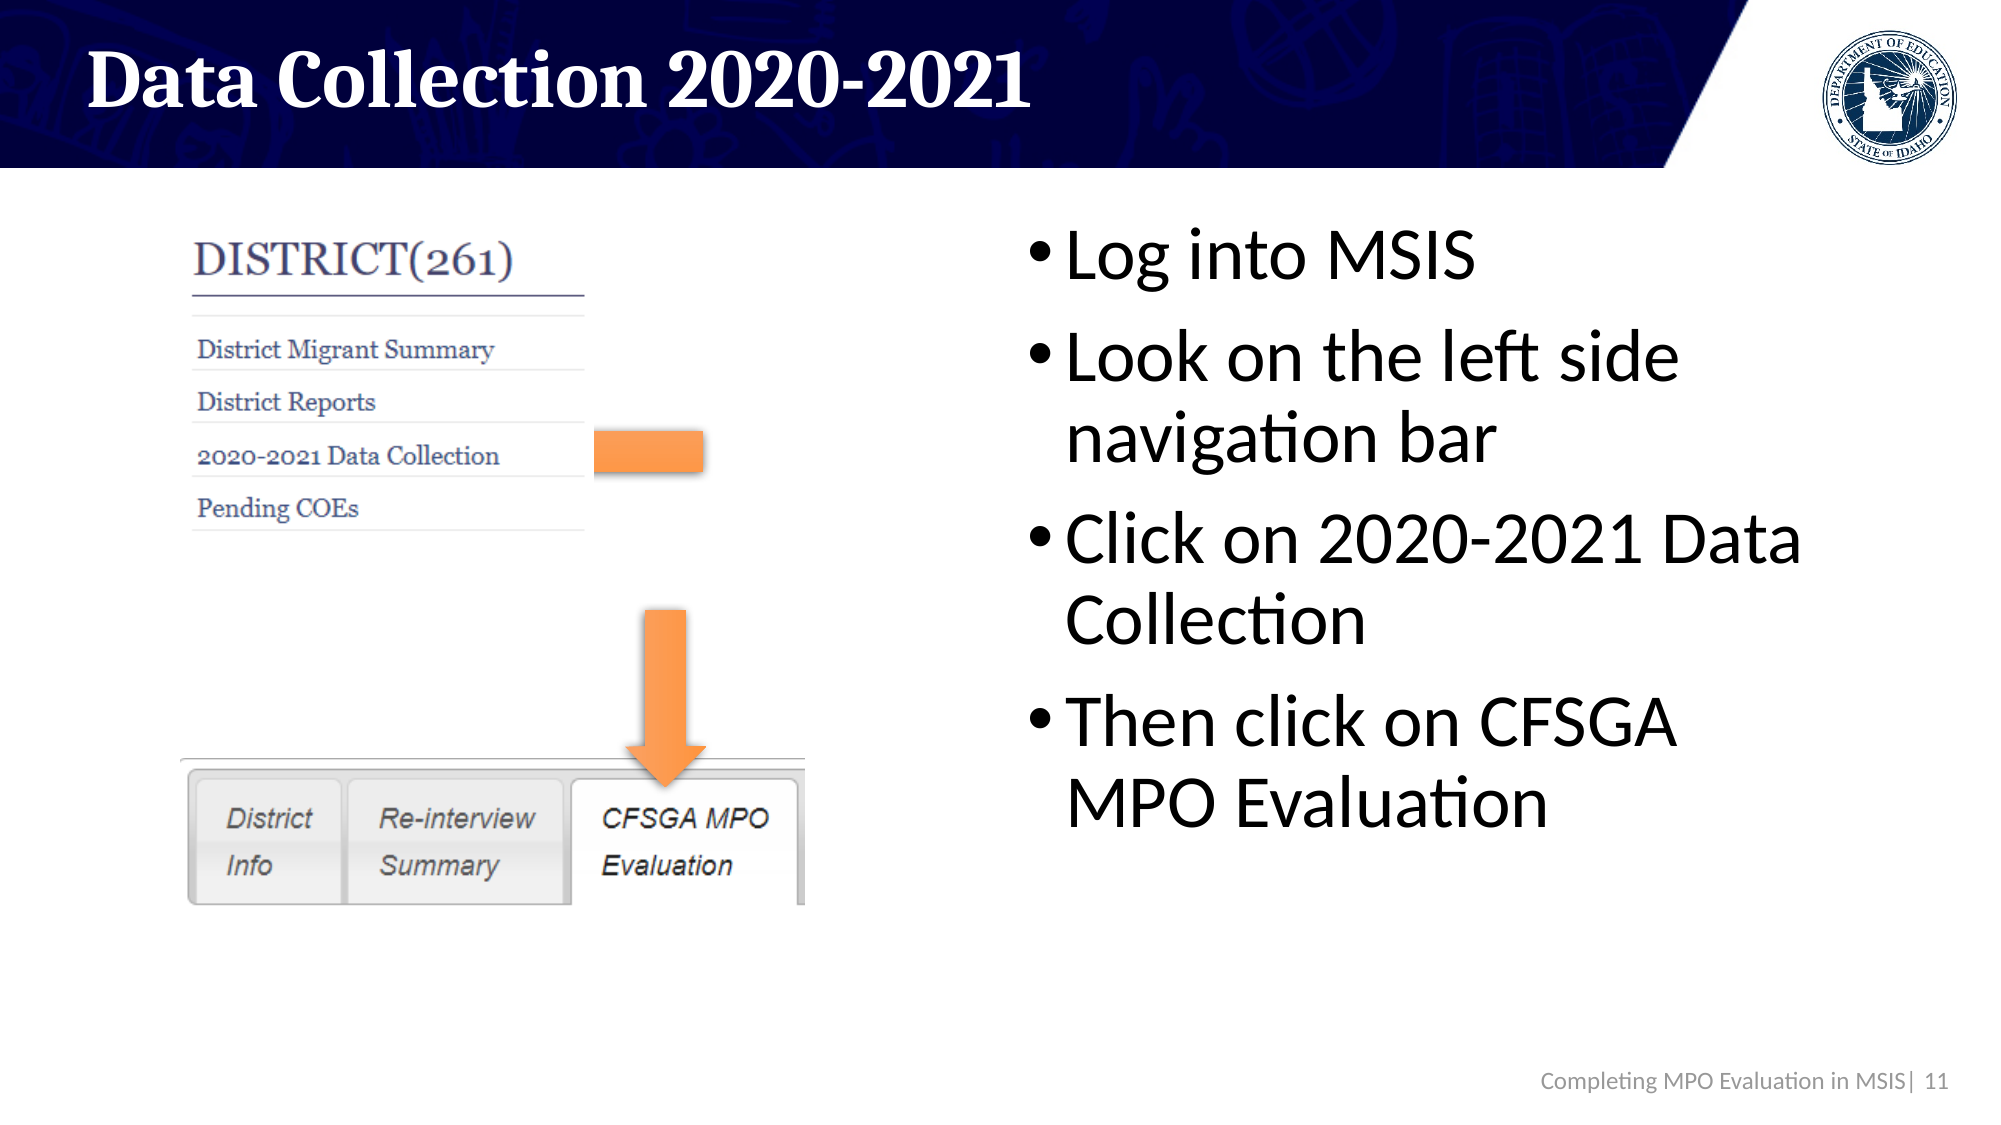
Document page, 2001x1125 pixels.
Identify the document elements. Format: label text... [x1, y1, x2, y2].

text_box [594, 431, 704, 472]
list Log into MSIS Look on the left side navigation bar Click on 2020-2021 Data Collection Then click on CFSGA MPO Evaluation [1012, 207, 1863, 921]
picture [180, 758, 806, 921]
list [179, 232, 594, 545]
text_box [624, 609, 706, 758]
slide_number Completing MPO Evaluation in MSIS| 11 [1514, 1049, 1965, 1109]
picture [0, 0, 1965, 173]
title Data Collection 2020-2021 [71, 0, 1797, 163]
